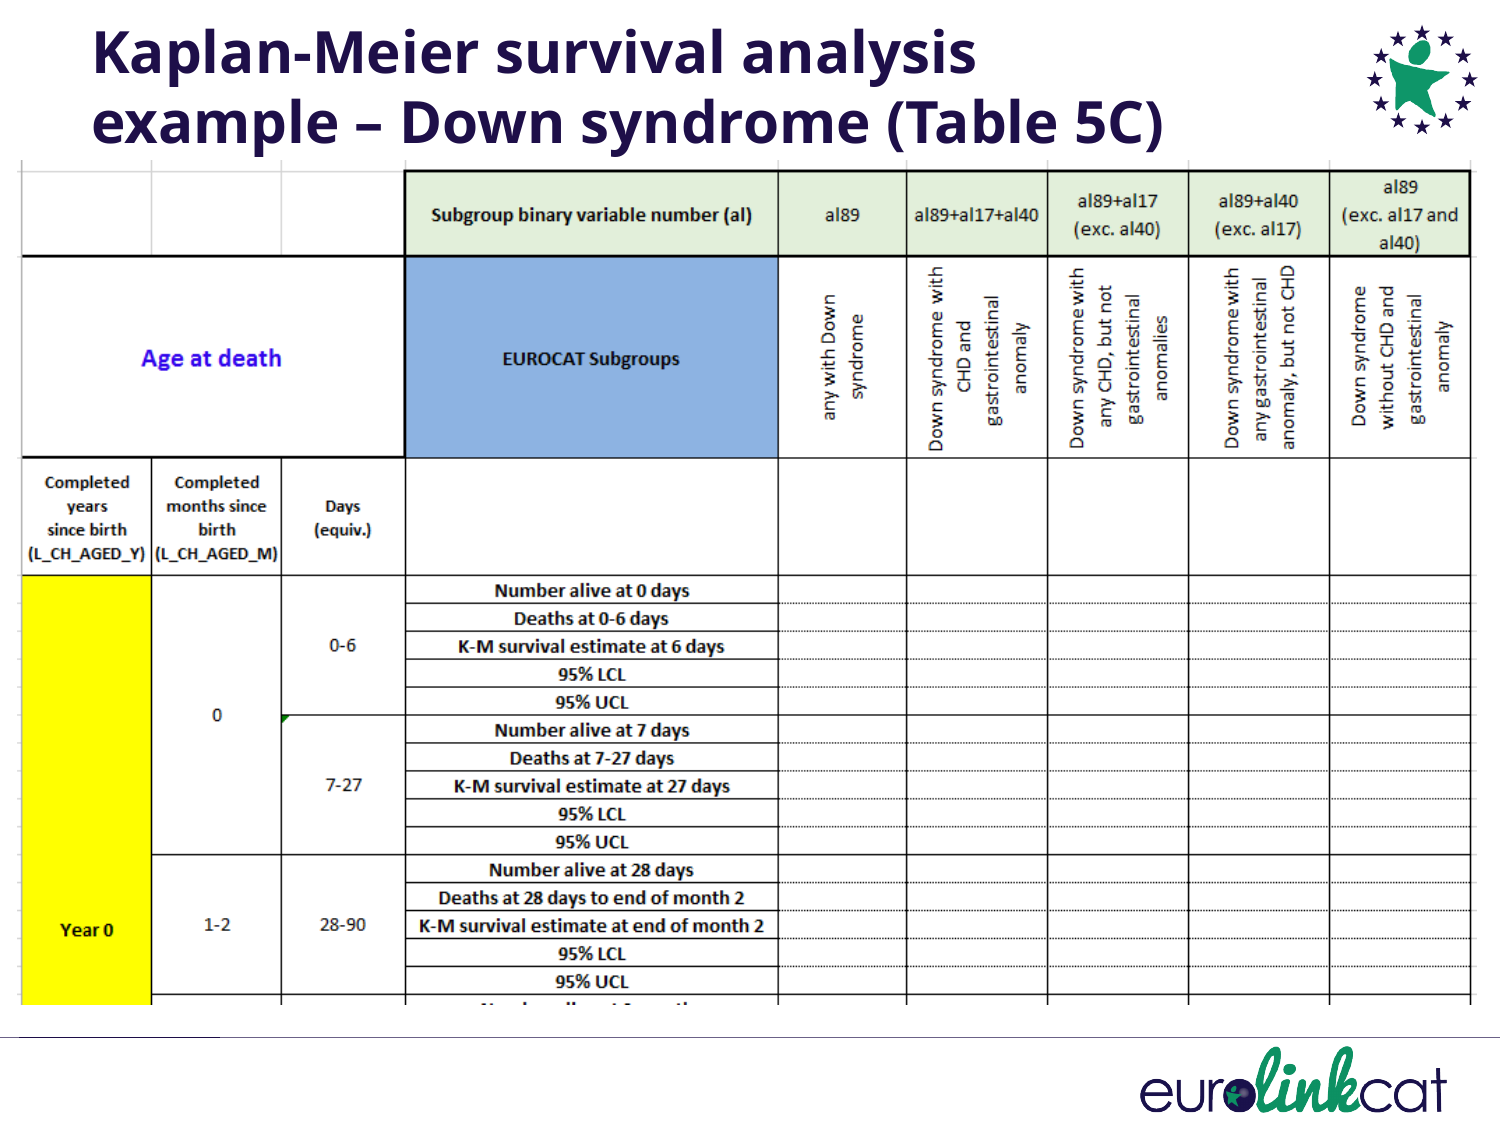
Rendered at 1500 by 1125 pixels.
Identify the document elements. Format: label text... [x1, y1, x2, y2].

title Kaplan-Meier survival analysis example – Down syndrome (Table 5C) [76, 7, 1282, 157]
picture [1140, 1046, 1447, 1113]
picture [17, 160, 1477, 1006]
